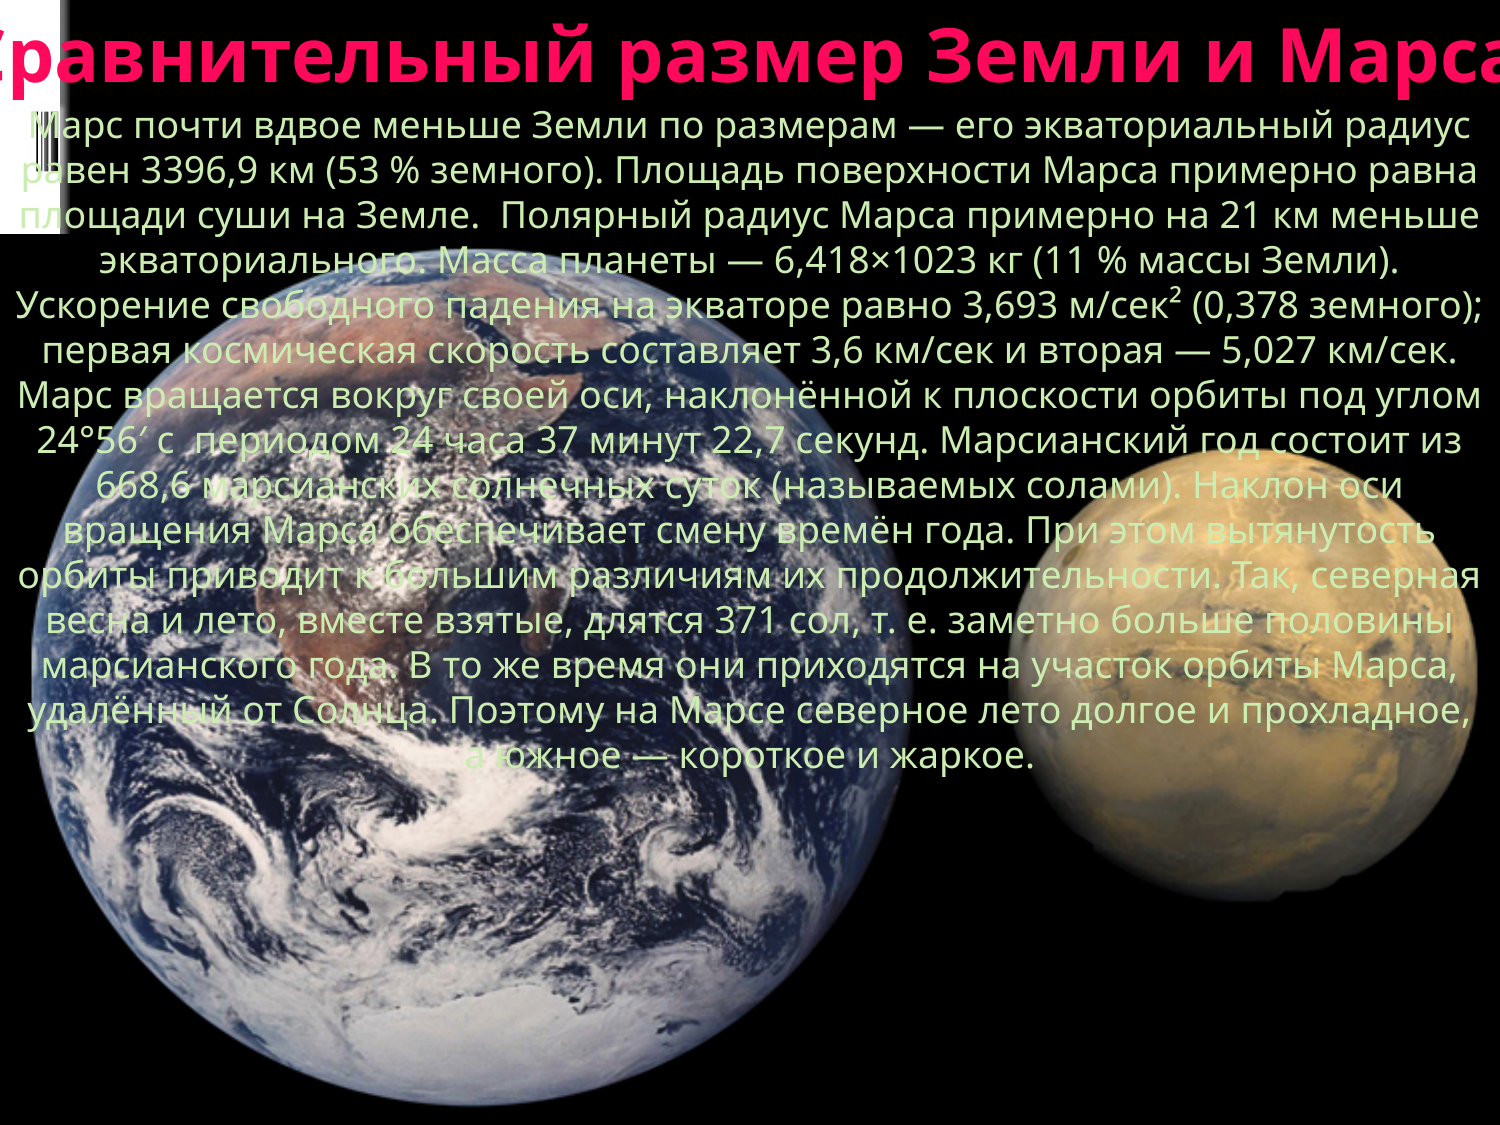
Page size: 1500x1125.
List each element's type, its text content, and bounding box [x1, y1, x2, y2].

text_box Сравнительный размер Земли и Марса [0, 0, 1500, 93]
picture [0, 233, 1500, 1125]
text_box Марс почти вдвое меньше Земли по размерам — его экваториальный радиус равен 3396,9 км (53 % земного). Площадь поверхности Марса примерно равна площади суши на Земле. Полярный радиус Марса примерно на 21 км меньше экваториального. Масса планеты — 6,418×1023 кг (11 % массы Земли). Ускорение свободного падения на экваторе равно 3,693 м/сек² (0,378 земного); первая космическая скорость составляет 3,6 км/сек и вторая — 5,027 км/сек. Марс вращается вокруг своей оси, наклонённой к плоскости орбиты под углом 24°56′ с периодом 24 часа 37 минут 22,7 секунд. Марсианский год состоит из 668,6 марсианских солнечных суток (называемых солами). Наклон оси вращения Марса обеспечивает смену времён года. При этом вытянутость орбиты приводит к большим различиям их продолжительности. Так, северная весна и лето, вместе взятые, длятся 371 сол, т. е. заметно больше половины марсианского года. В то же время они приходятся на участок орбиты Марса, удалённый от Солнца. Поэтому на Марсе северное лето долгое и прохладное, а южное — короткое и жаркое. [0, 93, 1500, 224]
